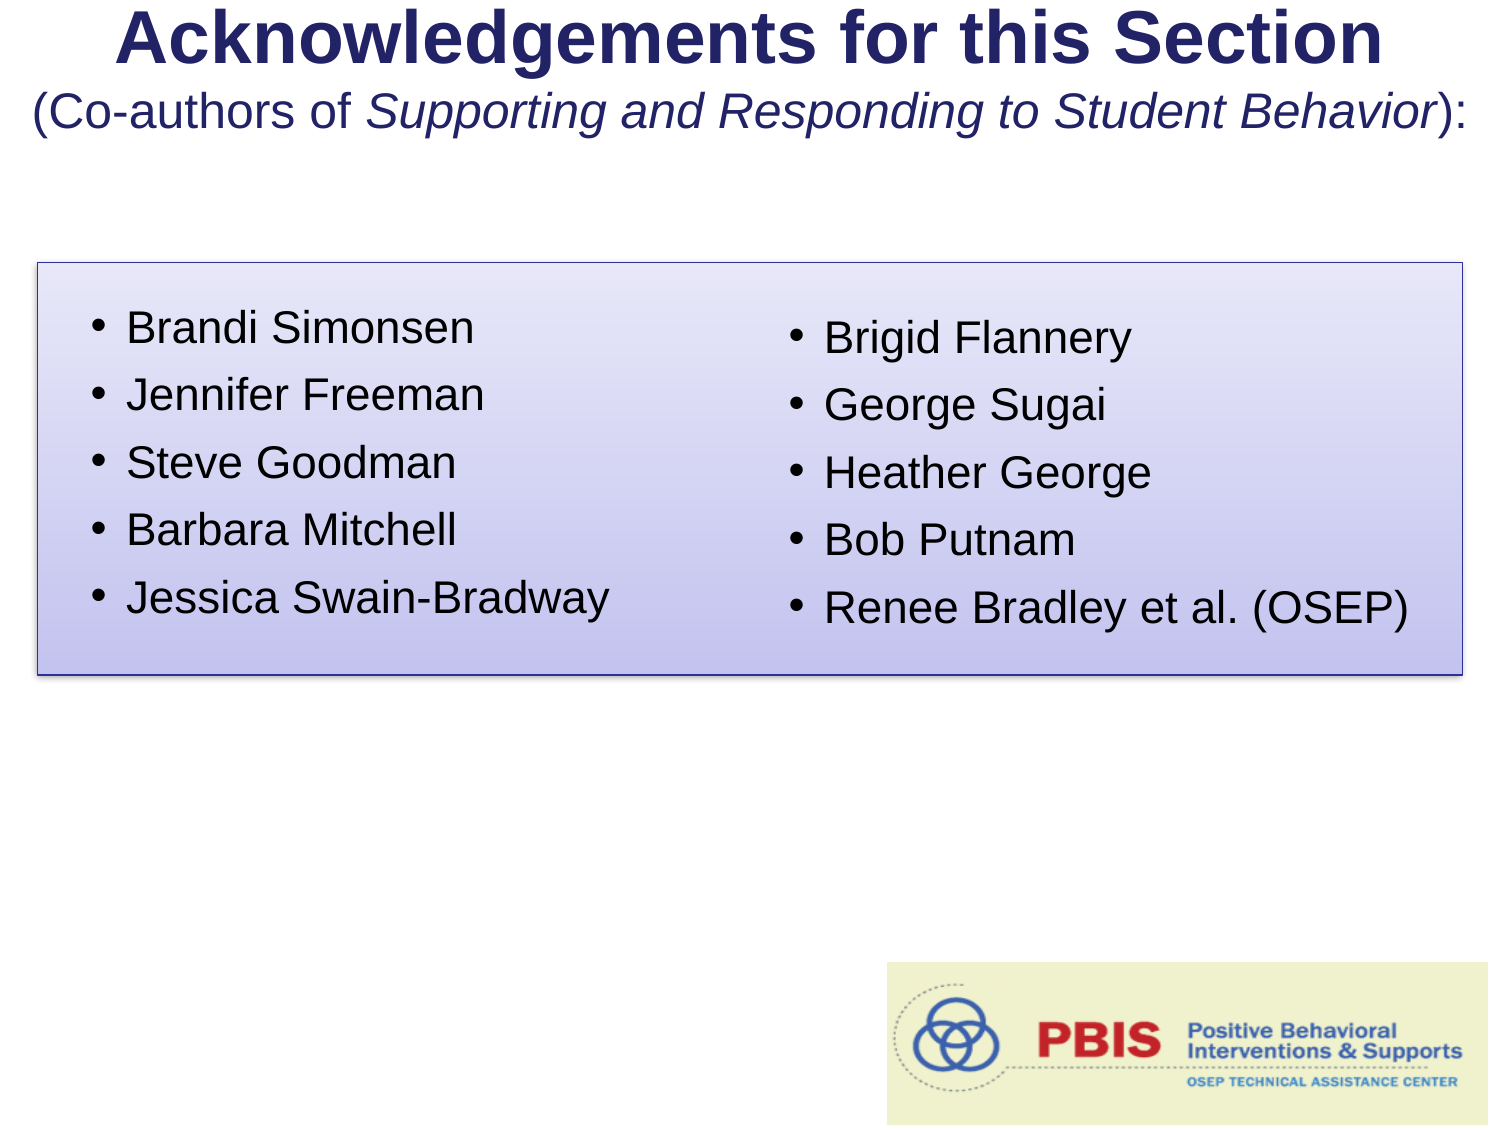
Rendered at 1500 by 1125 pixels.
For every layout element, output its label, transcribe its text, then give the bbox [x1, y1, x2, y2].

text_box Brandi Simonsen Jennifer Freeman Steve Goodman Barbara Mitchell Jessica Swain-Bradway Brigid Flannery George Sugai Heather George Bob Putnam Renee Bradley et al. (OSEP) [37, 262, 1463, 676]
picture [887, 962, 1488, 1125]
title Acknowledgements for this Section (Co-authors of Supporting and Responding to Student Behavior): [0, 0, 1500, 188]
